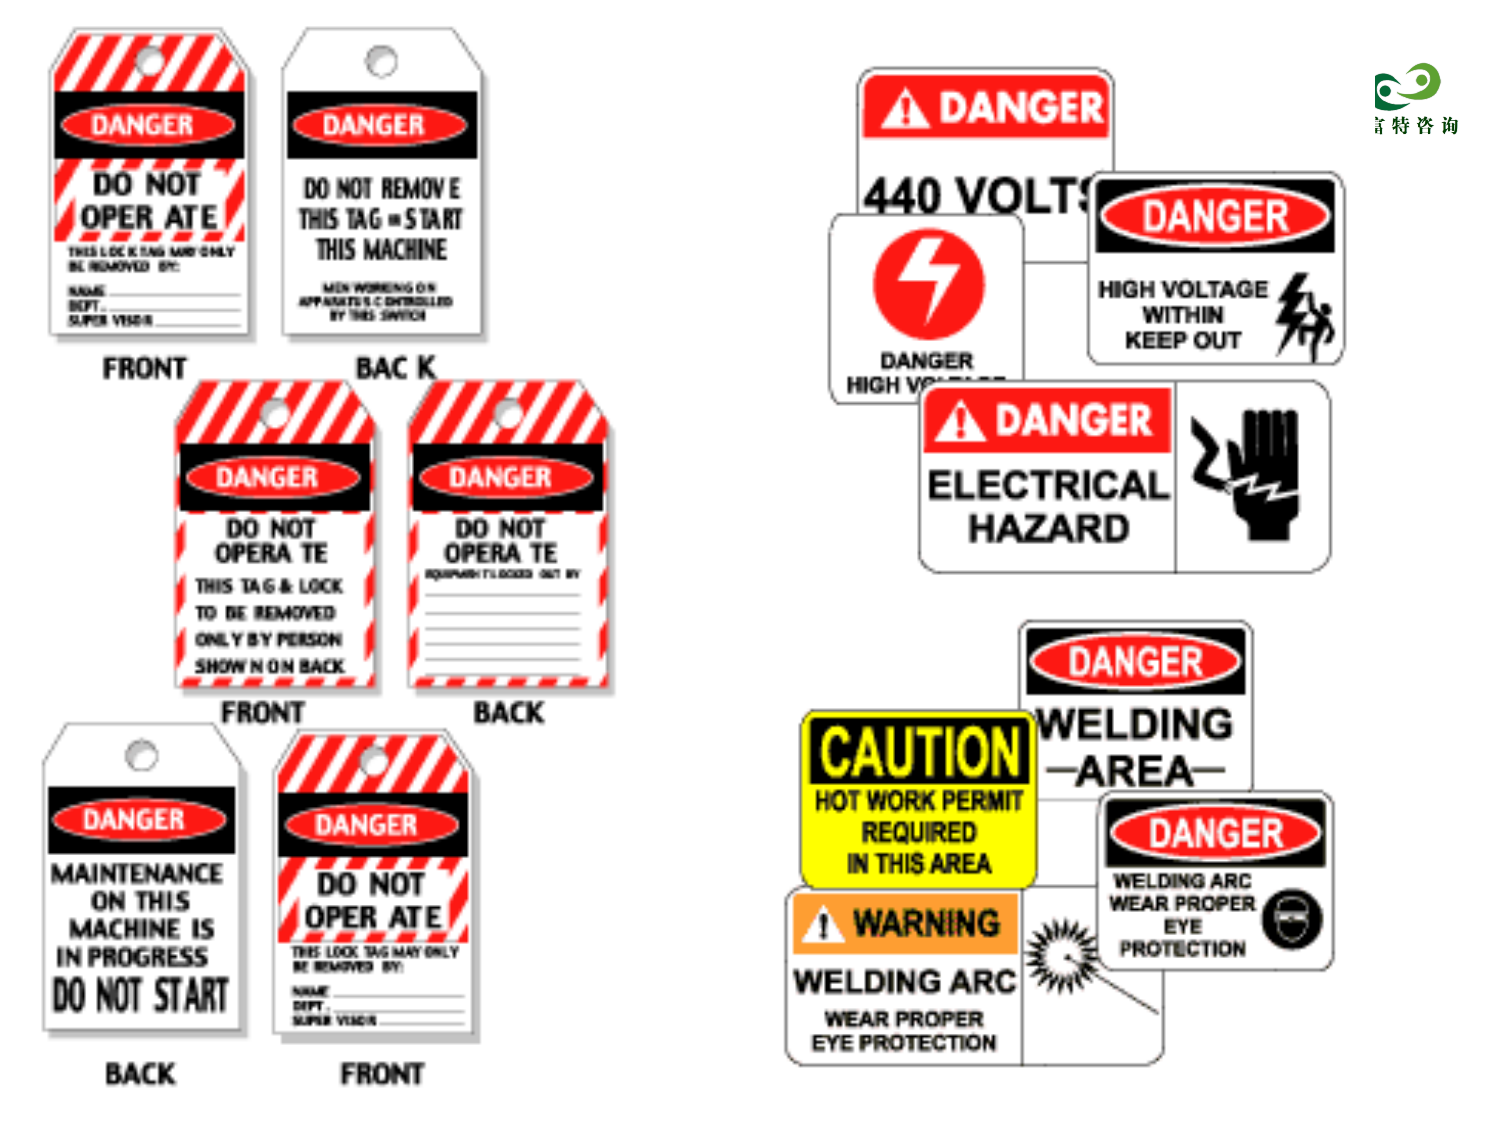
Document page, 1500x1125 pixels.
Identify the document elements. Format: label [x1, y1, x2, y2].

picture [812, 62, 1477, 589]
picture [37, 21, 651, 1101]
picture [774, 612, 1351, 1082]
